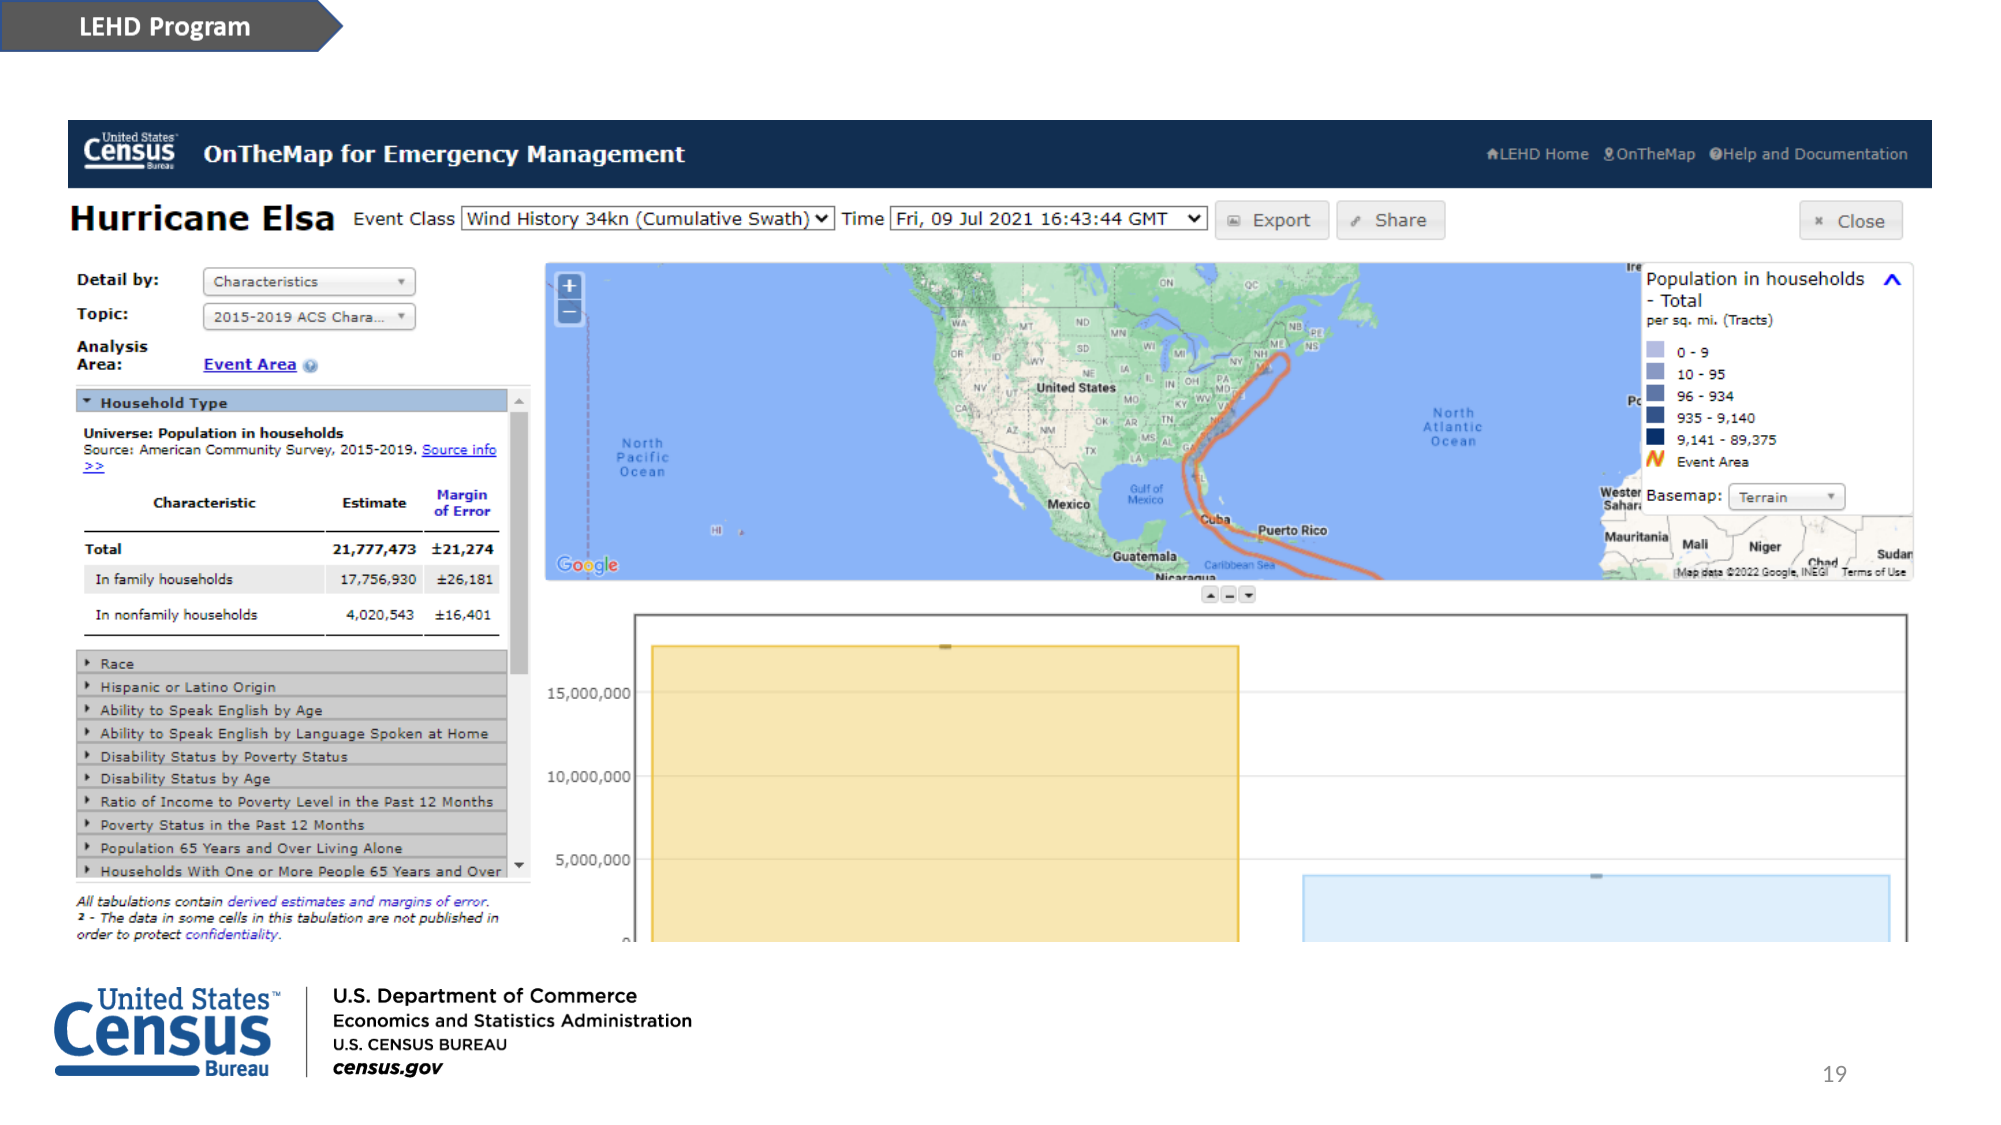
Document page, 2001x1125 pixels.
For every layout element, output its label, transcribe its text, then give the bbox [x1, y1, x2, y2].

picture [54, 986, 692, 1078]
slide_number 19 [1412, 1042, 1863, 1103]
picture [0, 0, 344, 62]
picture [68, 120, 1932, 942]
